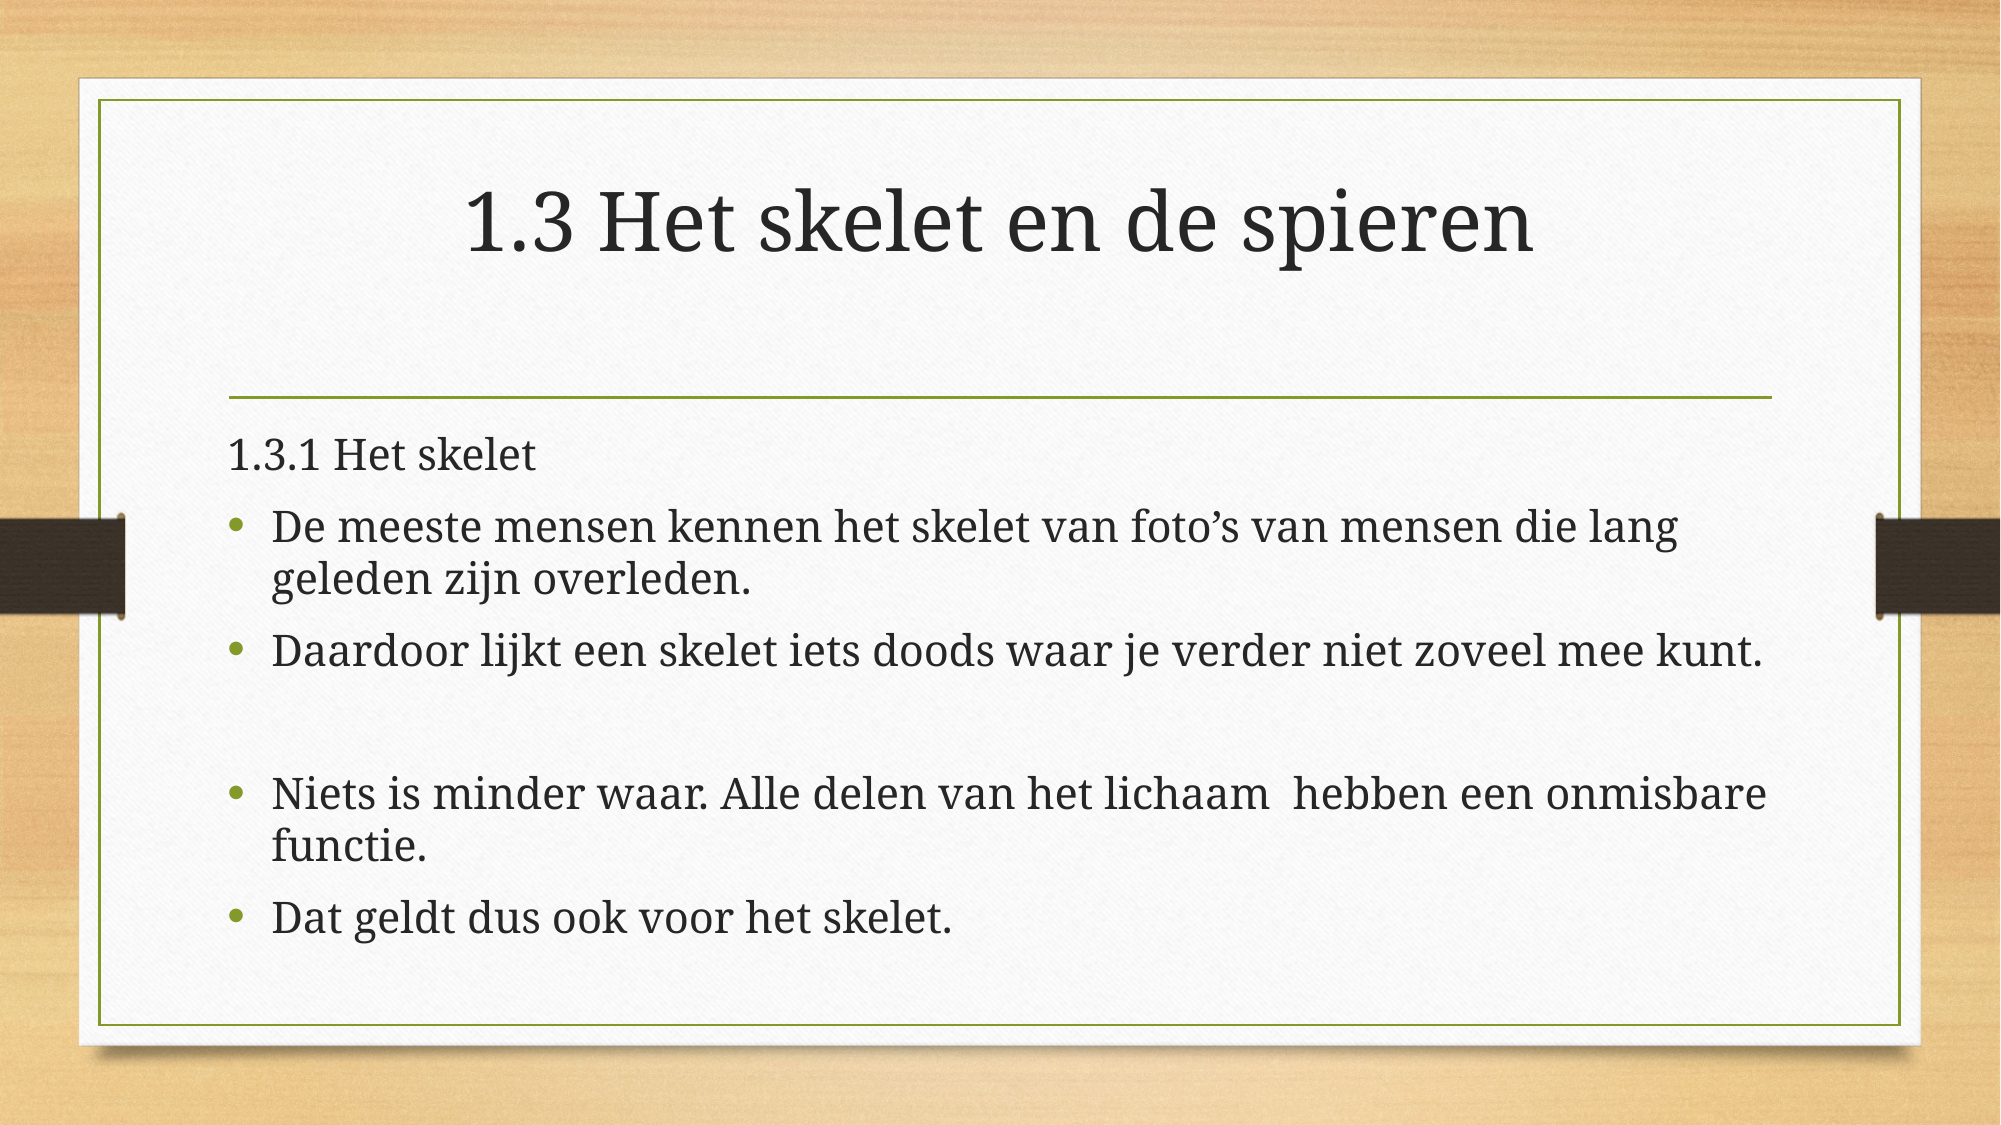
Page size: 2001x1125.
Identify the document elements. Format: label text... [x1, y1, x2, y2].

picture [0, 0, 2001, 1125]
title 1.3 Het skelet en de spieren [212, 161, 1788, 375]
list 1.3.1 Het skelet De meeste mensen kennen het skelet van foto’s van mensen die lang geleden zijn overleden. Daardoor lijkt een skelet iets doods waar je verder niet zoveel mee kunt. Niets is minder waar. Alle delen van het lichaam hebben een onmisbare functie. Dat geldt dus ook voor het skelet. [212, 419, 1788, 964]
